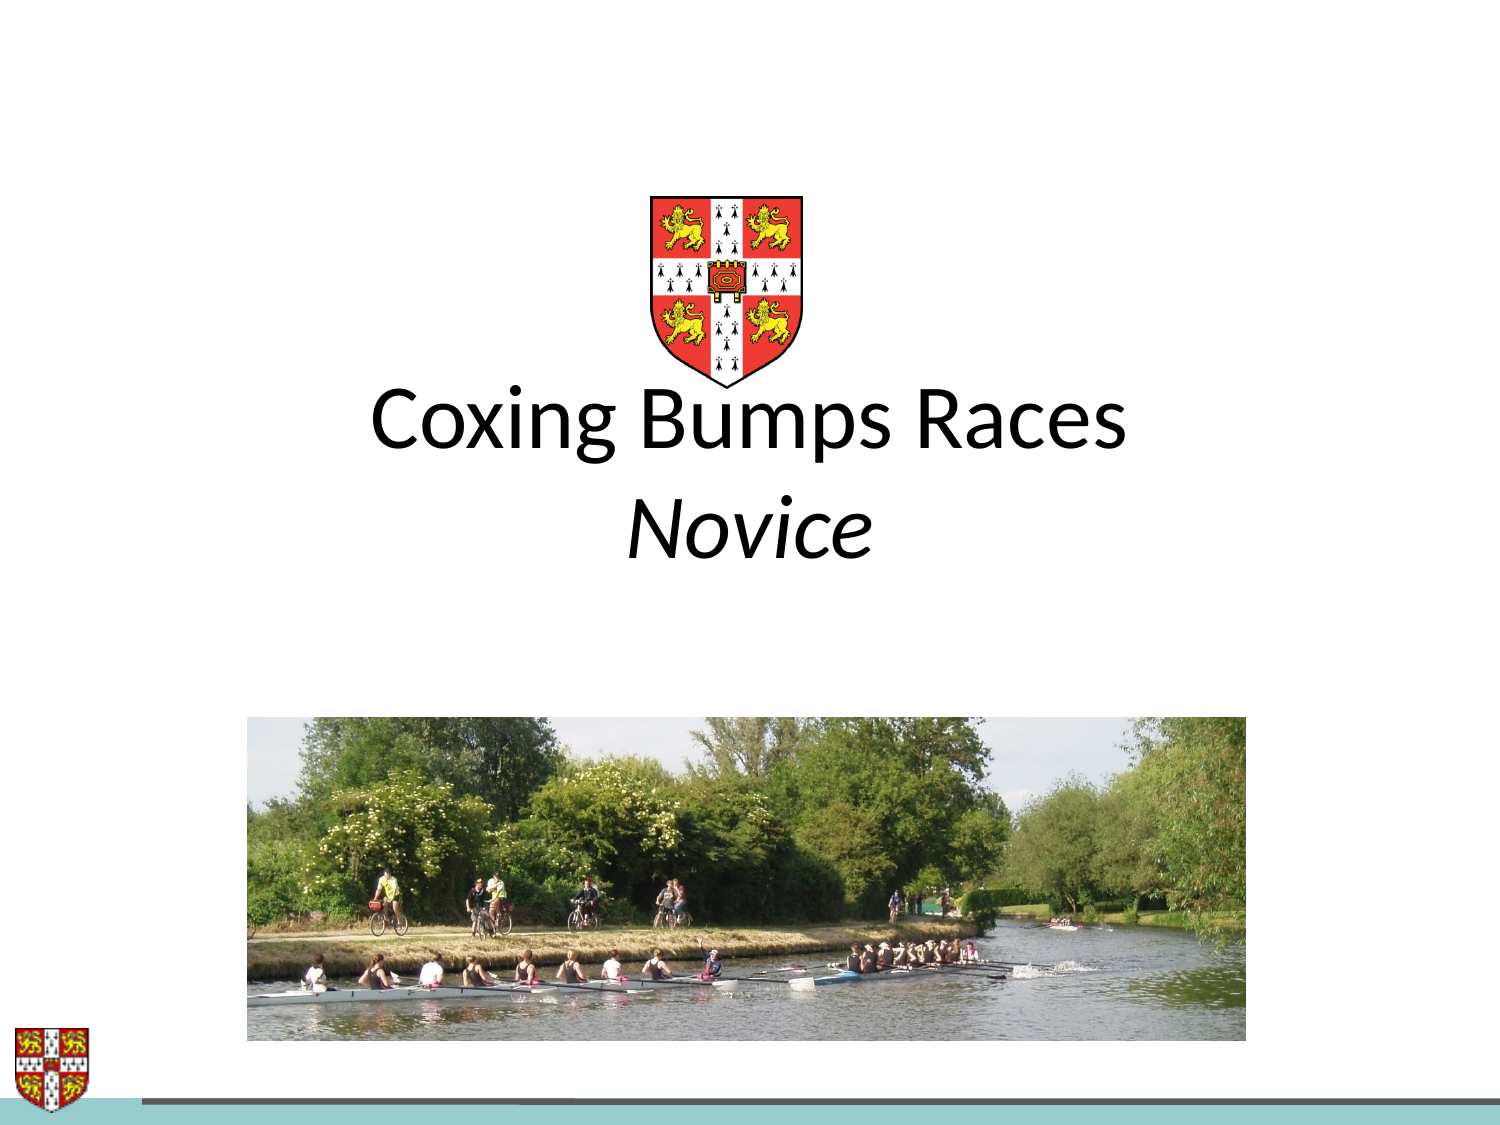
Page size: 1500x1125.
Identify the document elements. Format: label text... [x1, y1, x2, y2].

title Coxing Bumps Races Novice [111, 345, 1388, 588]
picture [649, 196, 804, 390]
picture [15, 1028, 91, 1113]
picture [247, 716, 1246, 1042]
